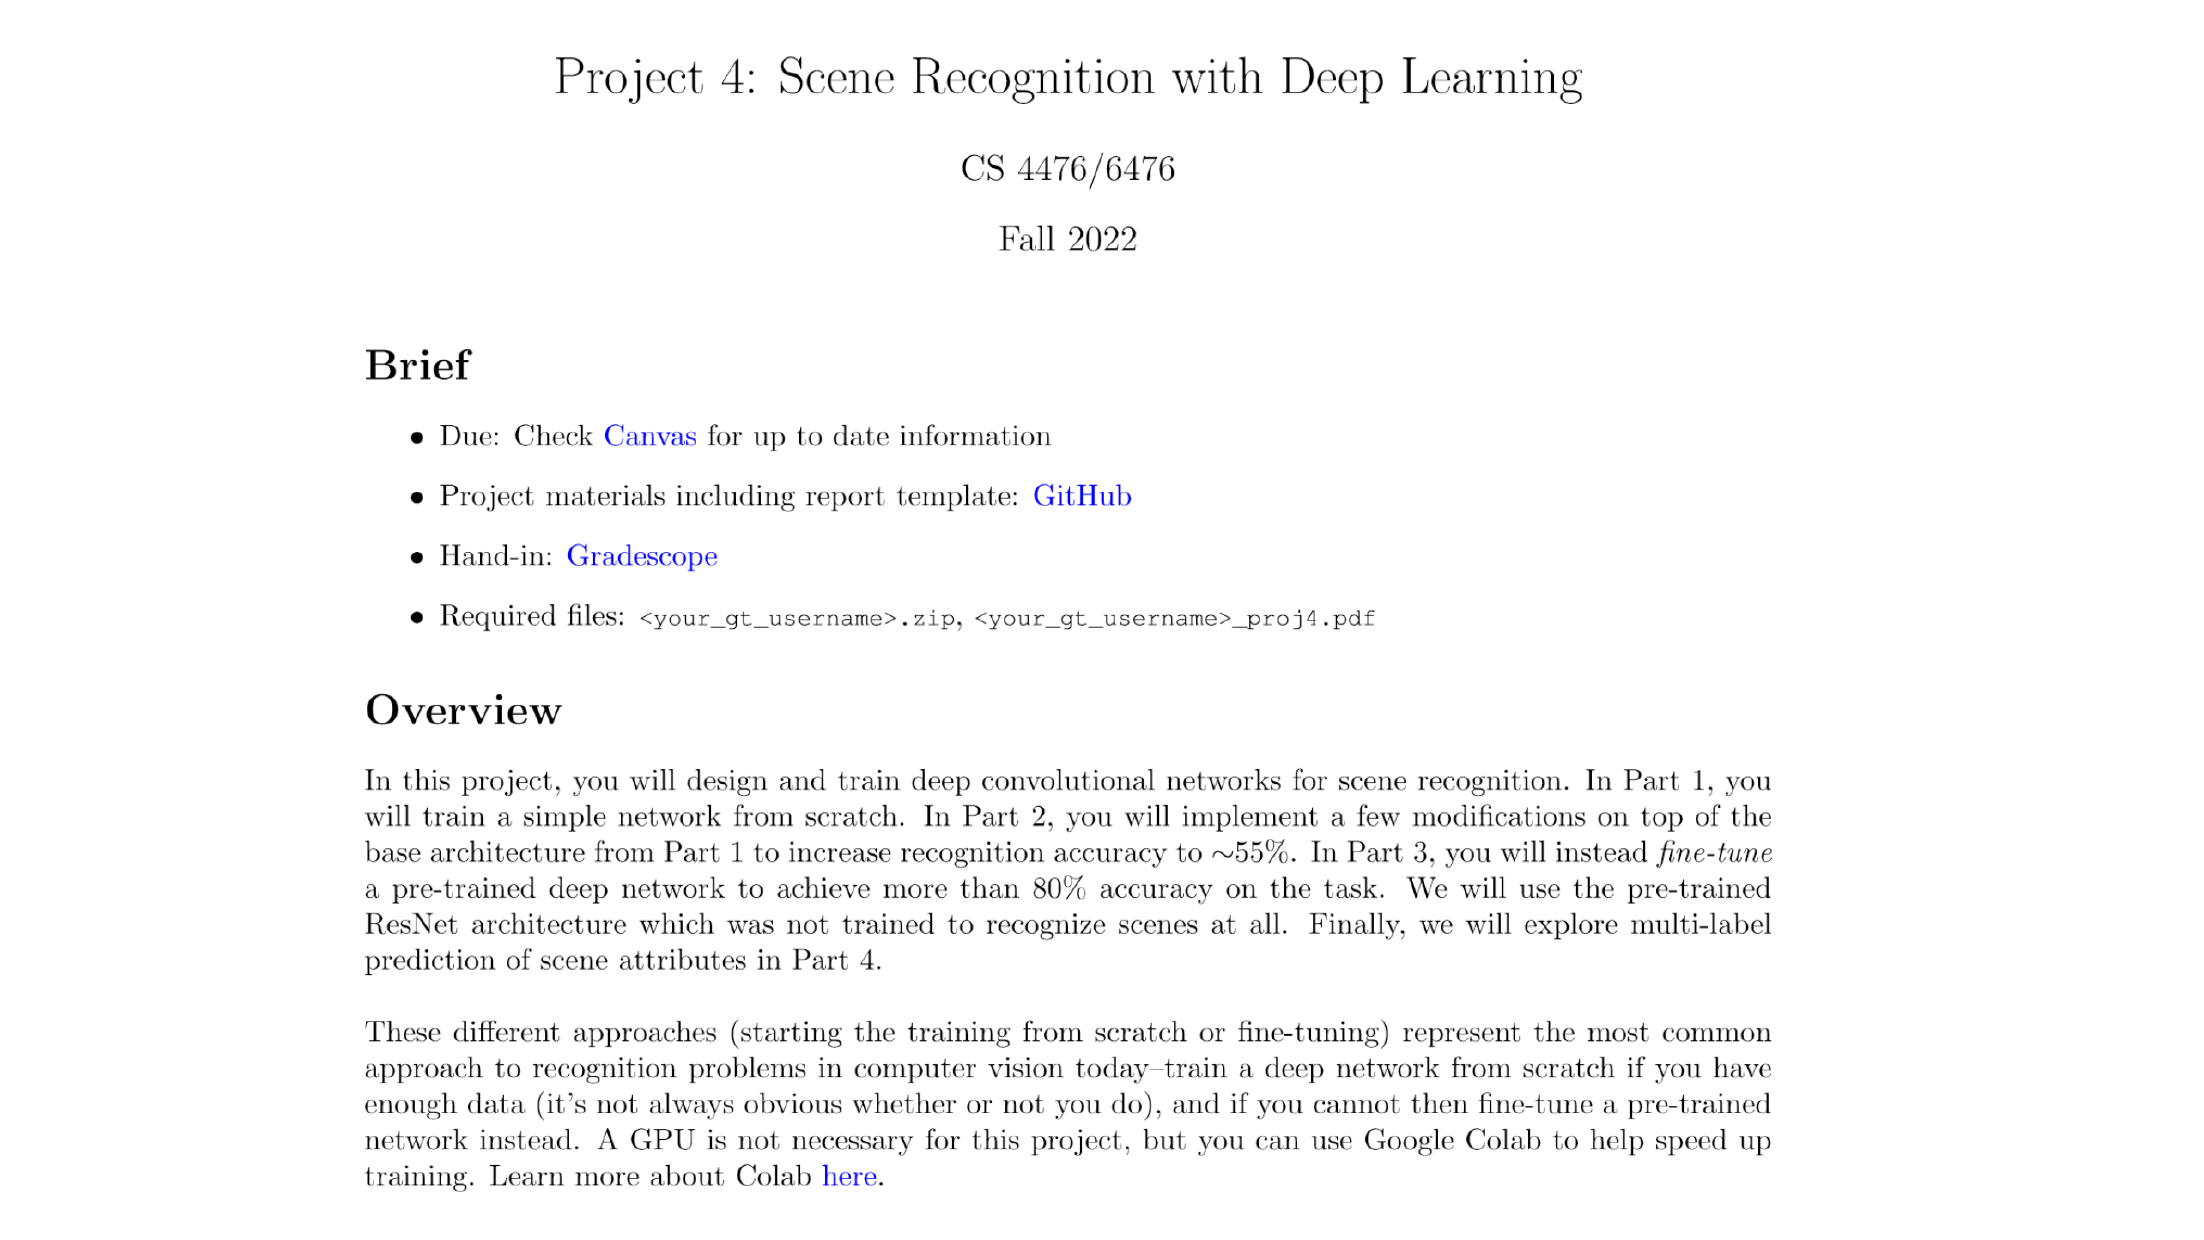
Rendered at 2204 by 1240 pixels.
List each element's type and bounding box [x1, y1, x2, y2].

picture [301, 7, 1830, 1234]
